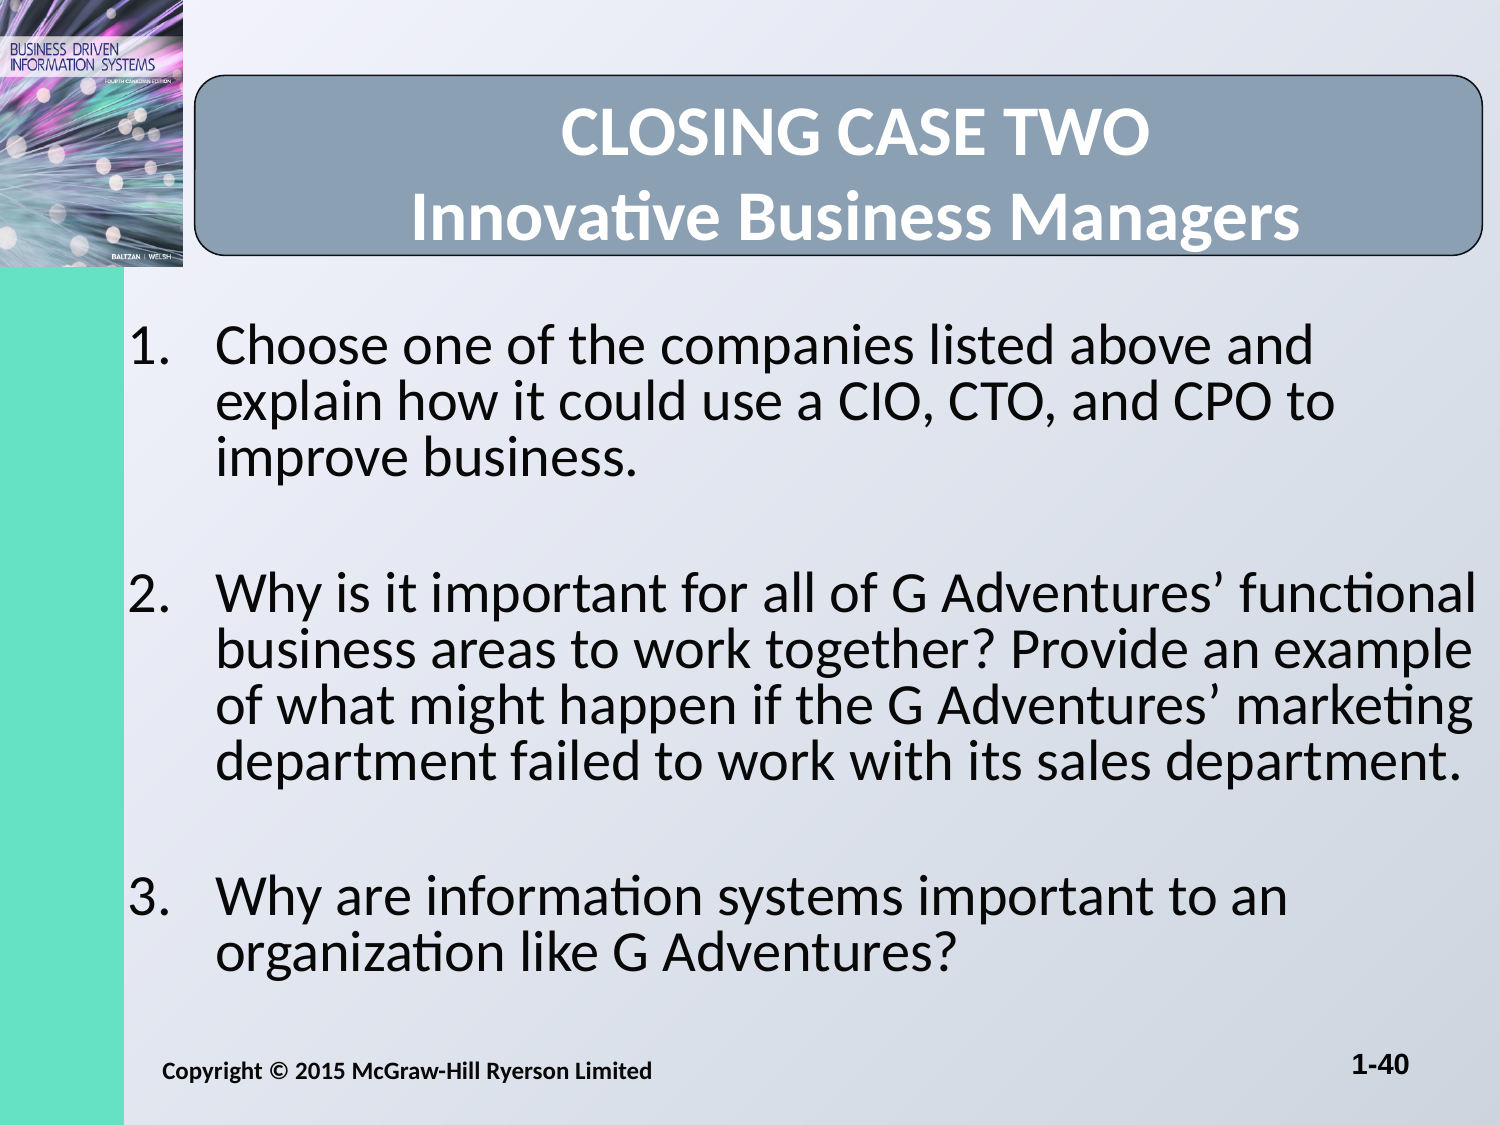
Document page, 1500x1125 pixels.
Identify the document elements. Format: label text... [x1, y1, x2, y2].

title CLOSING CASE TWO Innovative Business Managers [324, 75, 1388, 263]
list Choose one of the companies listed above and explain how it could use a CIO, CTO, and CPO to improve business. Why is it important for all of G Adventures’ functional business areas to work together? Provide an example of what might happen if the G Adventures’ marketing department failed to work with its sales department. Why are information systems important to an organization like G Adventures? [112, 312, 1500, 1125]
picture [0, 0, 183, 267]
